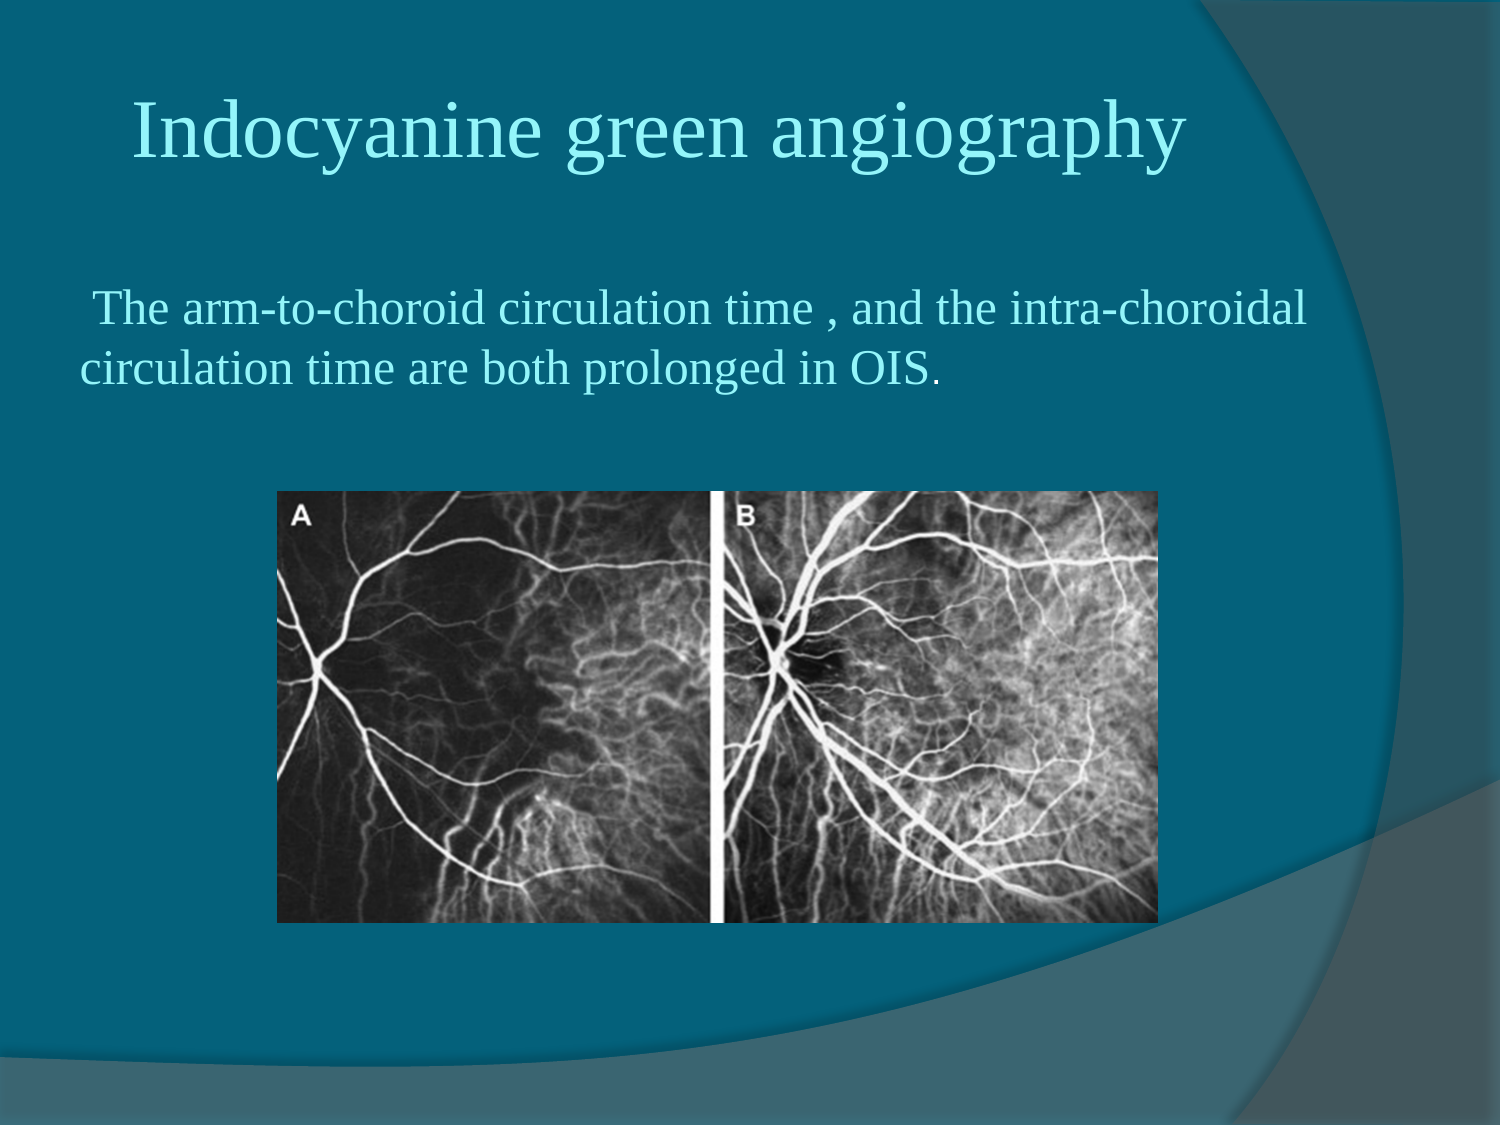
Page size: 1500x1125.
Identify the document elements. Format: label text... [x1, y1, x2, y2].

text_box Indocyanine green angiography [116, 66, 1204, 182]
text_box The arm-to-choroid circulation time , and the intra-choroidal circulation time are both prolonged in OIS. [64, 267, 1424, 492]
picture [278, 492, 1157, 922]
